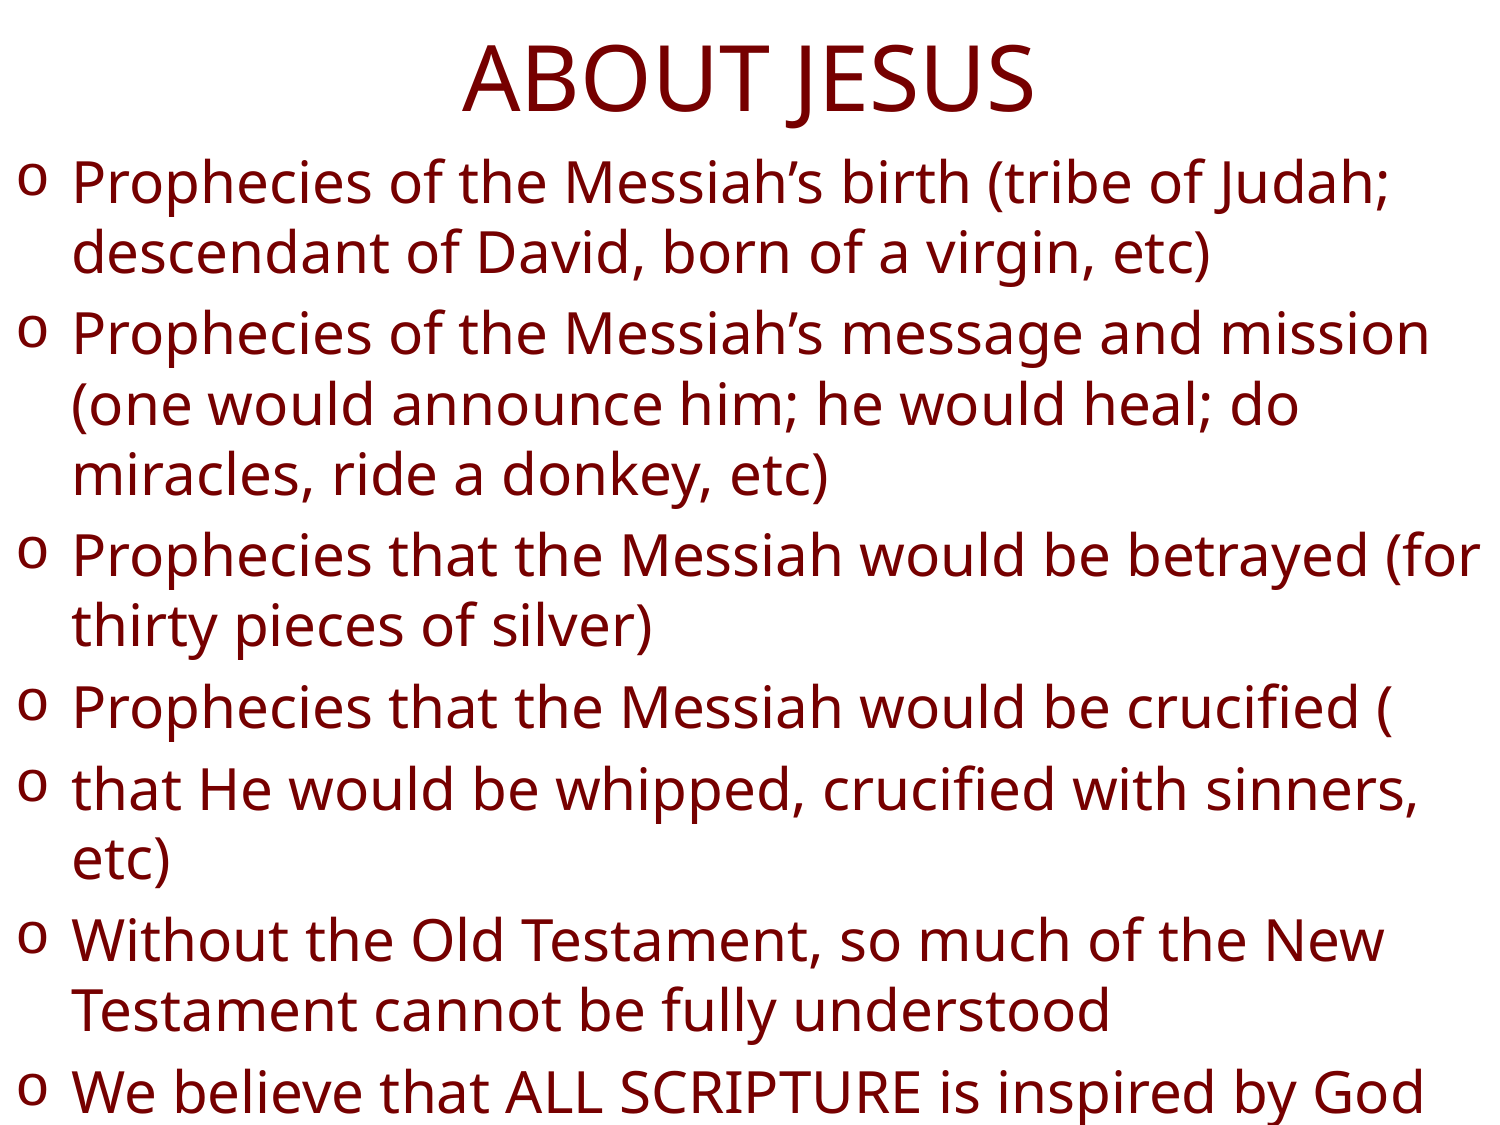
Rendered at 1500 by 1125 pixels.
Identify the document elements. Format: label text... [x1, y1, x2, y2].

list Prophecies of the Messiah’s birth (tribe of Judah; descendant of David, born of a virgin, etc) Prophecies of the Messiah’s message and mission (one would announce him; he would heal; do miracles, ride a donkey, etc) Prophecies that the Messiah would be betrayed (for thirty pieces of silver) Prophecies that the Messiah would be crucified ( that He would be whipped, crucified with sinners, etc) Without the Old Testament, so much of the New Testament cannot be fully understood We believe that ALL SCRIPTURE is inspired by God [0, 137, 1500, 1125]
title ABOUT JESUS [0, 0, 1500, 137]
